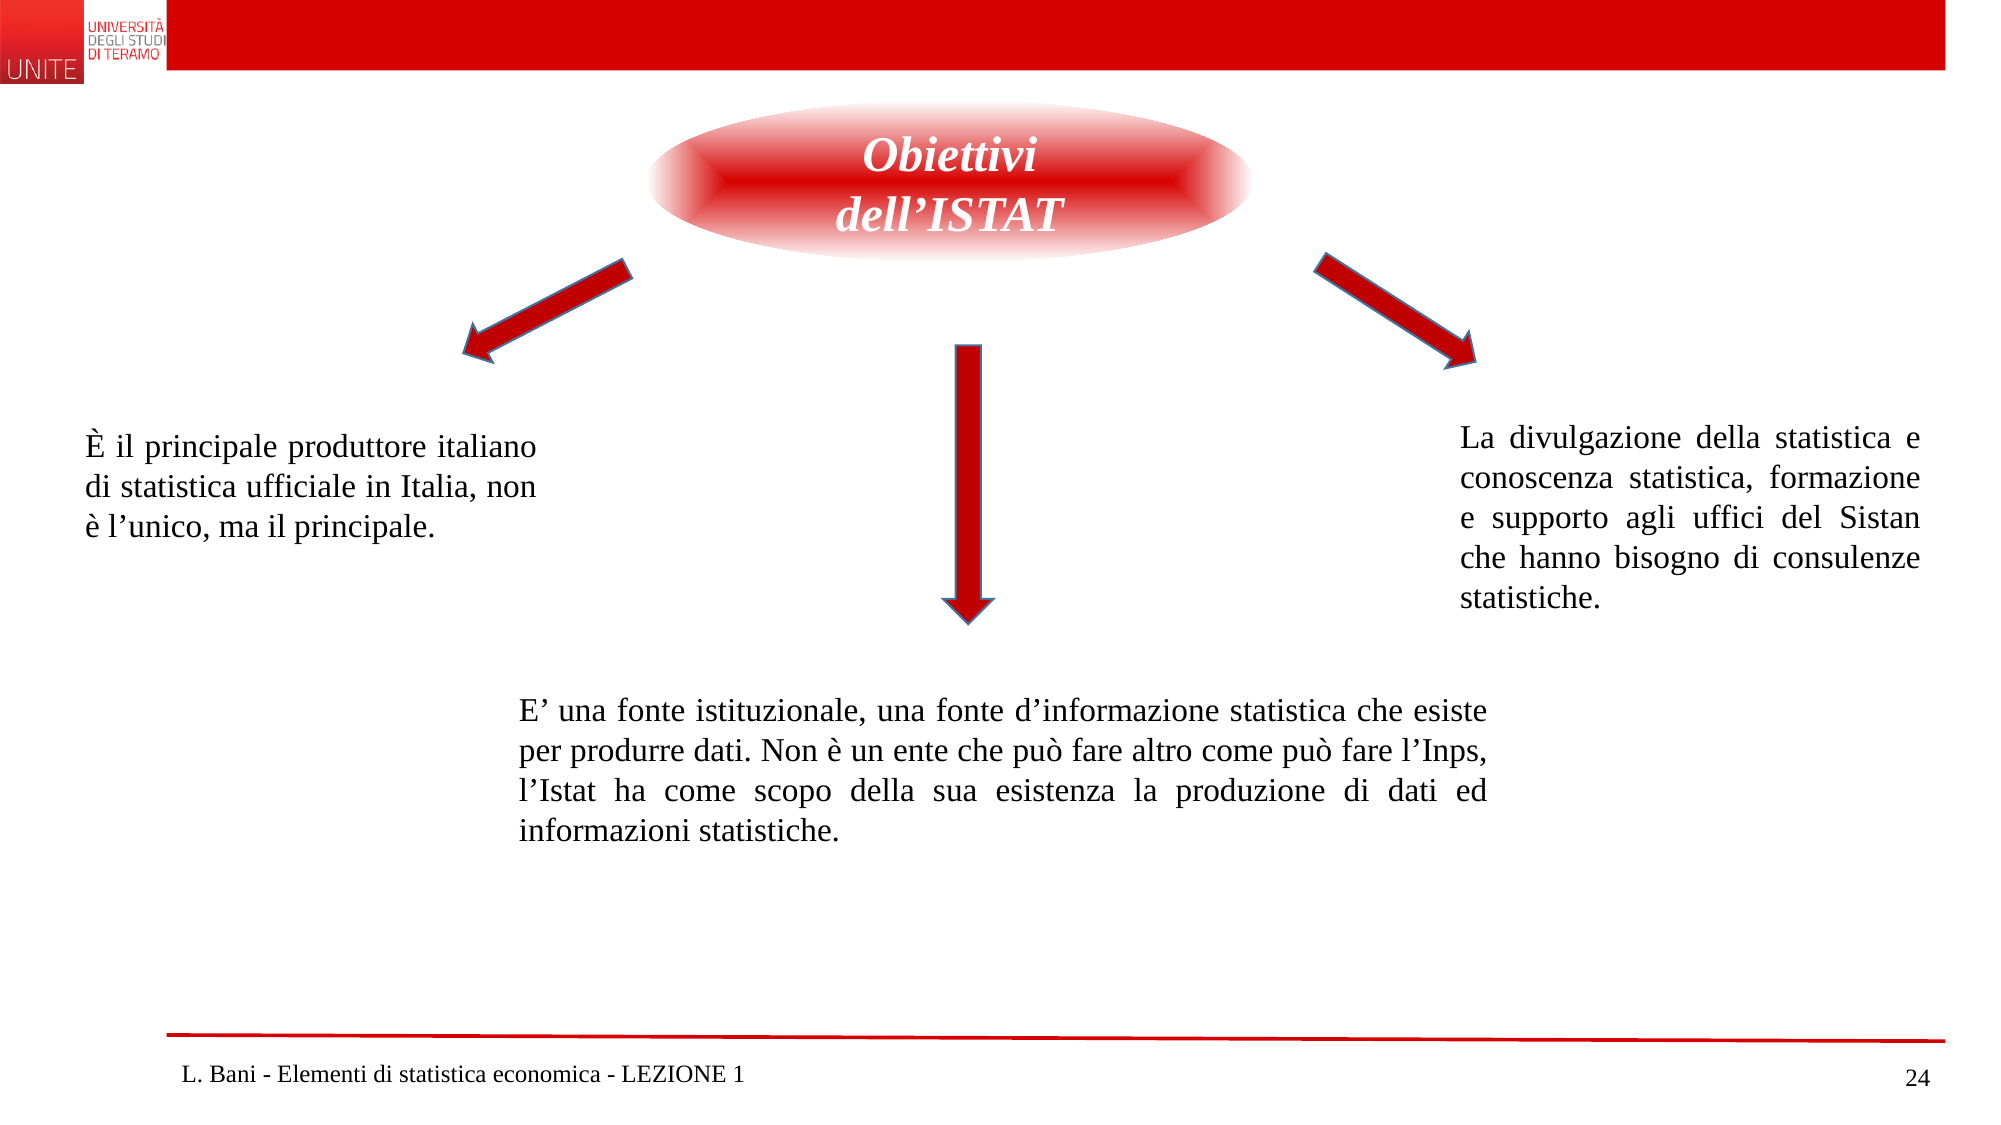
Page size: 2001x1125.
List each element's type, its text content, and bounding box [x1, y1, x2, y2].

text_box La divulgazione della statistica e conoscenza statistica, formazione e supporto agli uffici del Sistan che hanno bisogno di consulenze statistiche. [1445, 407, 1937, 623]
text_box E’ una fonte istituzionale, una fonte d’informazione statistica che esiste per produrre dati. Non è un ente che può fare altro come può fare l’Inps, l’Istat ha come scopo della sua esistenza la produzione di dati ed informazioni statistiche. [504, 680, 1505, 856]
text_box [1312, 251, 1477, 370]
text_box È il principale produttore italiano di statistica ufficiale in Italia, non è l’unico, ma il principale. [70, 416, 553, 551]
text_box [462, 257, 634, 365]
text_box Obiettivi dell’ISTAT [645, 98, 1255, 264]
slide_number 24 [1495, 1046, 1946, 1106]
text_box [940, 344, 996, 626]
picture [0, 0, 167, 84]
footer L. Bani - Elementi di statistica economica - LEZIONE 1 [166, 1042, 842, 1103]
